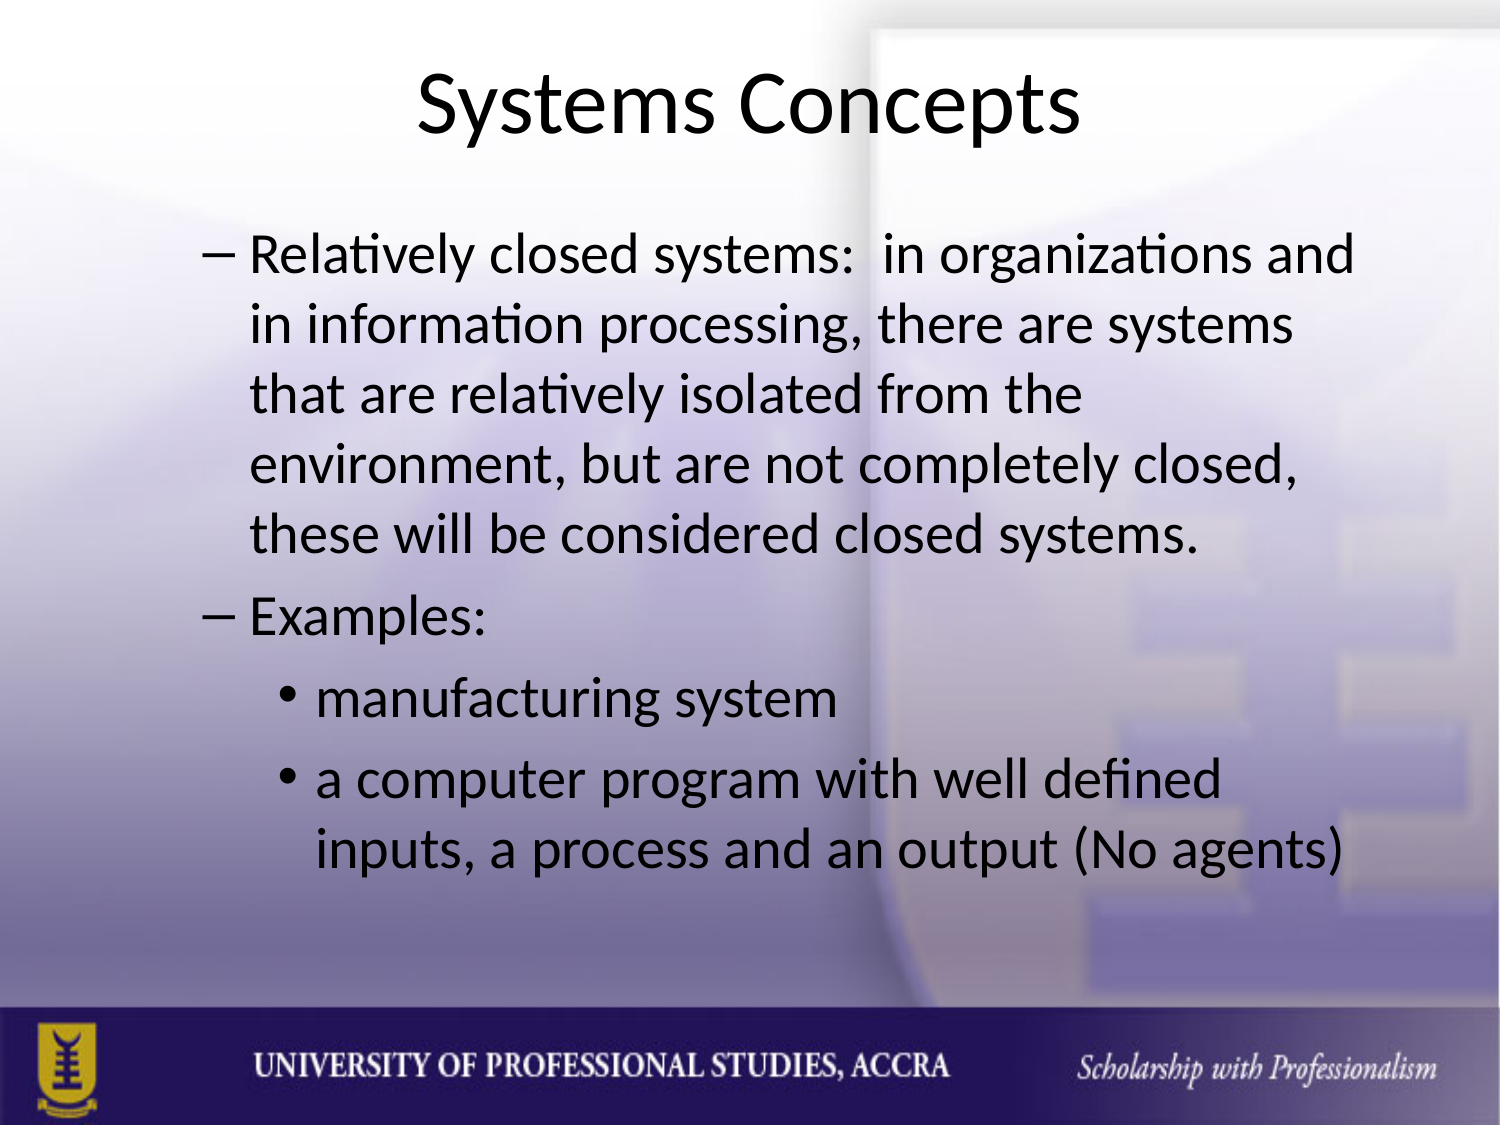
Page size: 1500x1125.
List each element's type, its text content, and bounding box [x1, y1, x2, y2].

title Systems Concepts [112, 42, 1388, 151]
picture [0, 0, 1500, 1125]
list Relatively closed systems: in organizations and in information processing, there are systems that are relatively isolated from the environment, but are not completely closed, these will be considered closed systems. Examples: manufacturing system a computer program with well defined inputs, a process and an output (No agents) [112, 208, 1388, 883]
